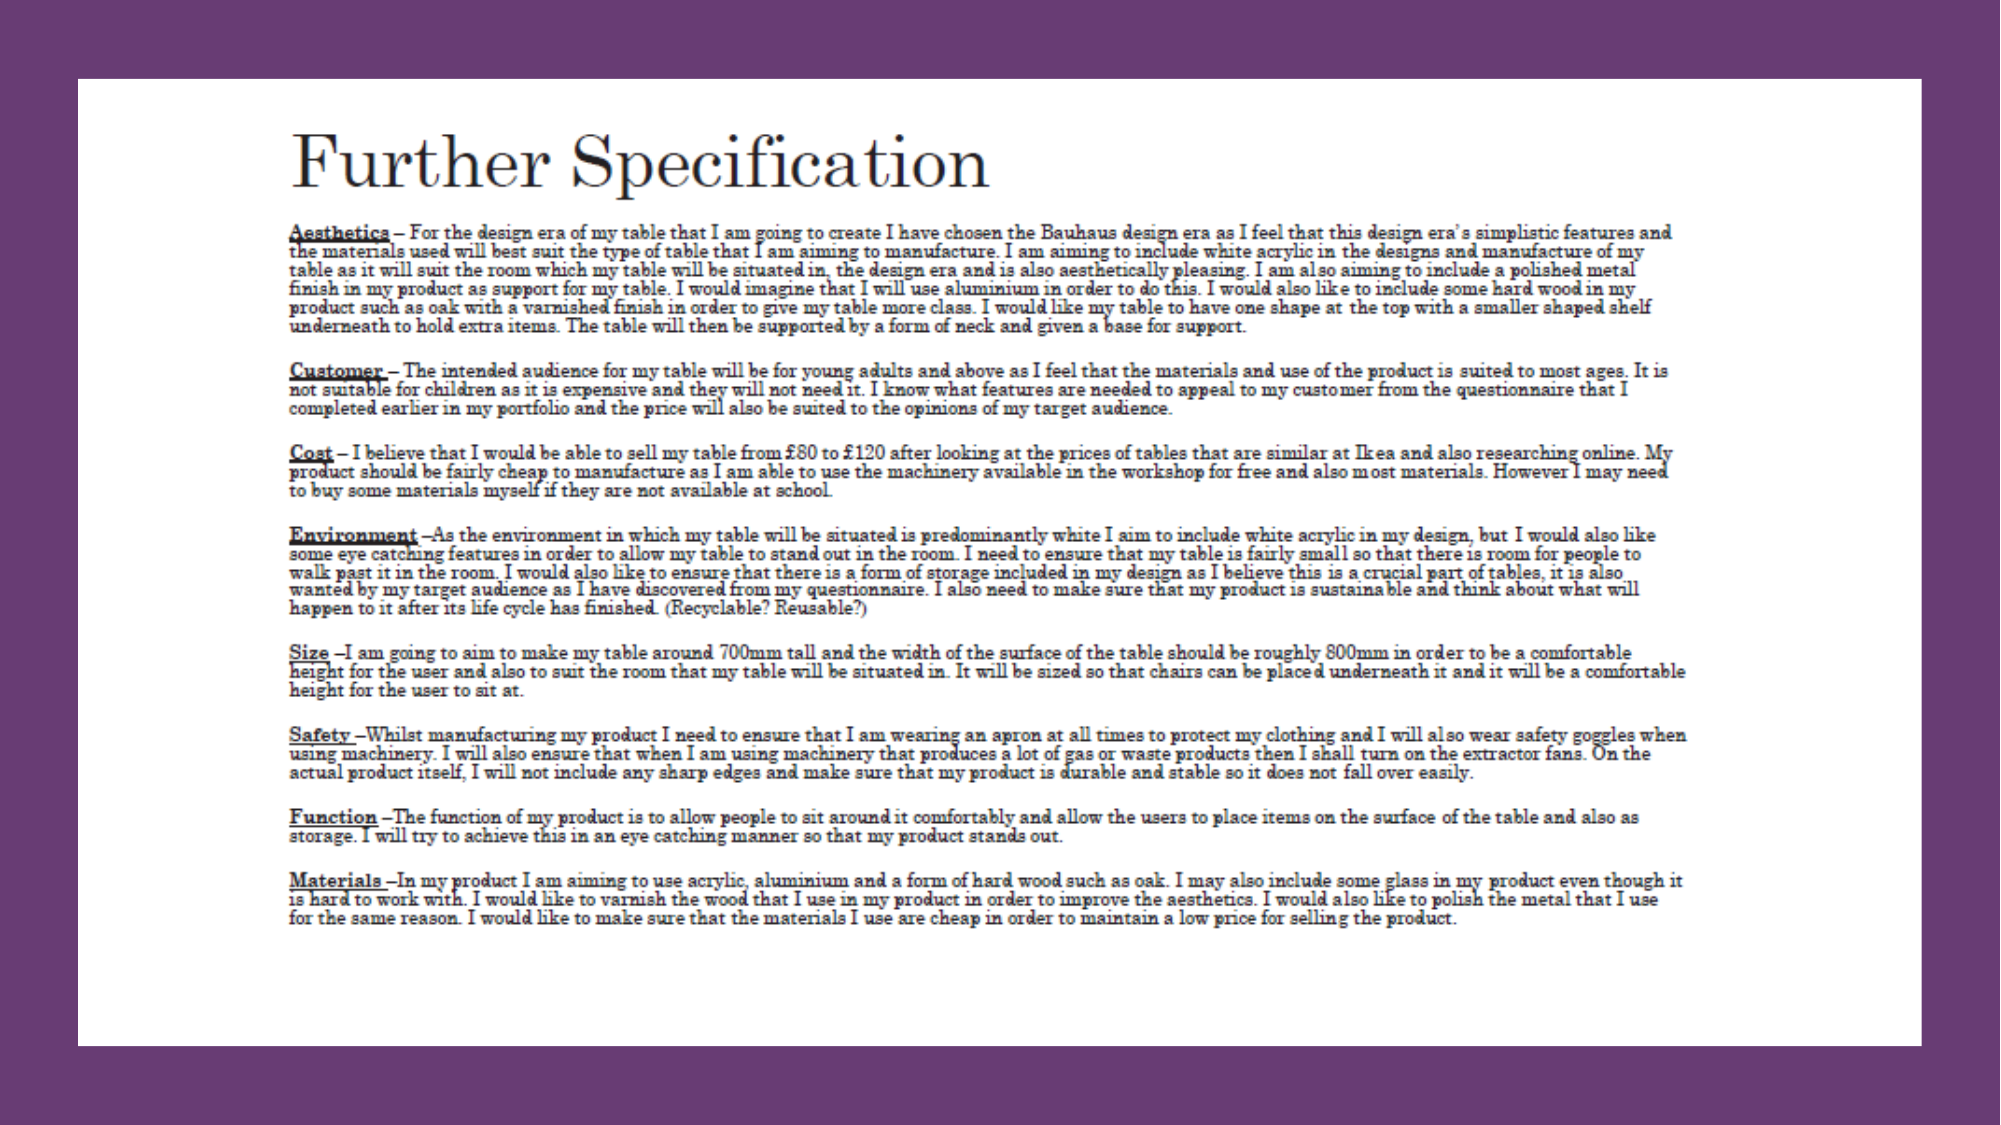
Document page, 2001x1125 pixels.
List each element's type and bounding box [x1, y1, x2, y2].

text_box [0, 0, 2000, 1125]
text_box [77, 78, 1923, 1047]
picture [271, 105, 1729, 1020]
